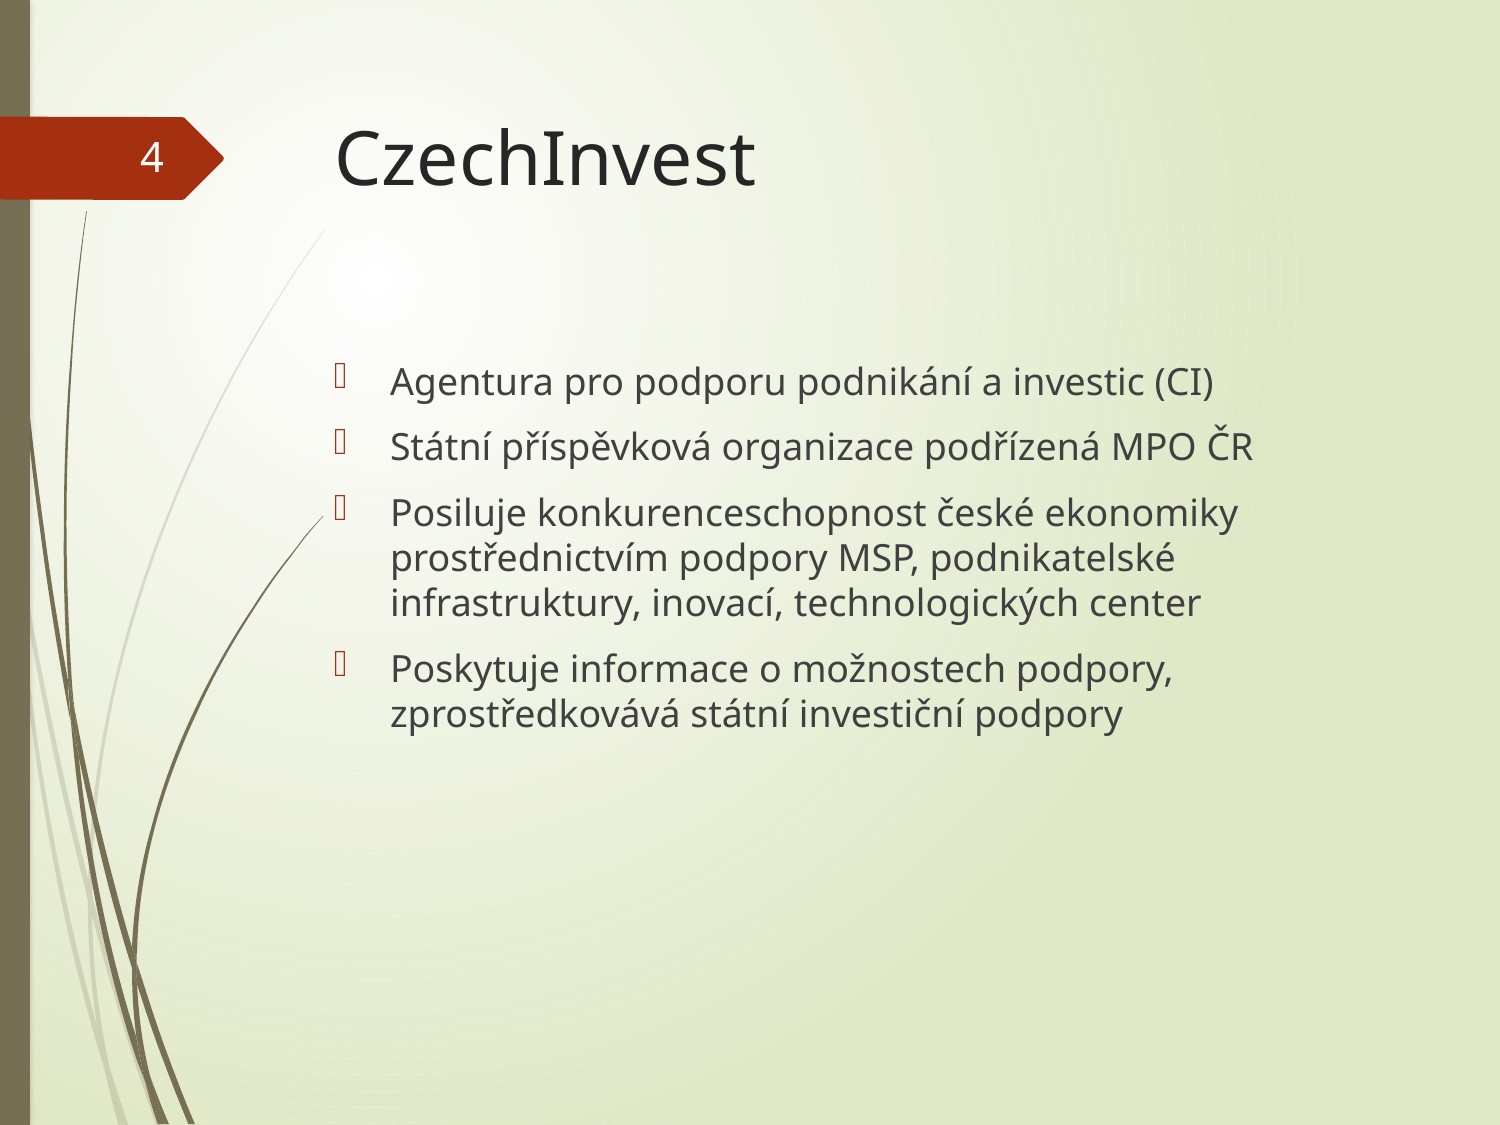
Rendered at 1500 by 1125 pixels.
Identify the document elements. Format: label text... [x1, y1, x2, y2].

slide_number 4 [83, 129, 180, 190]
title CzechInvest [319, 102, 1400, 313]
list Agentura pro podporu podnikání a investic (CI) Státní příspěvková organizace podřízená MPO ČR Posiluje konkurenceschopnost české ekonomiky prostřednictvím podpory MSP, podnikatelské infrastruktury, inovací, technologických center Poskytuje informace o možnostech podpory, zprostředkovává státní investiční podpory [318, 350, 1400, 970]
